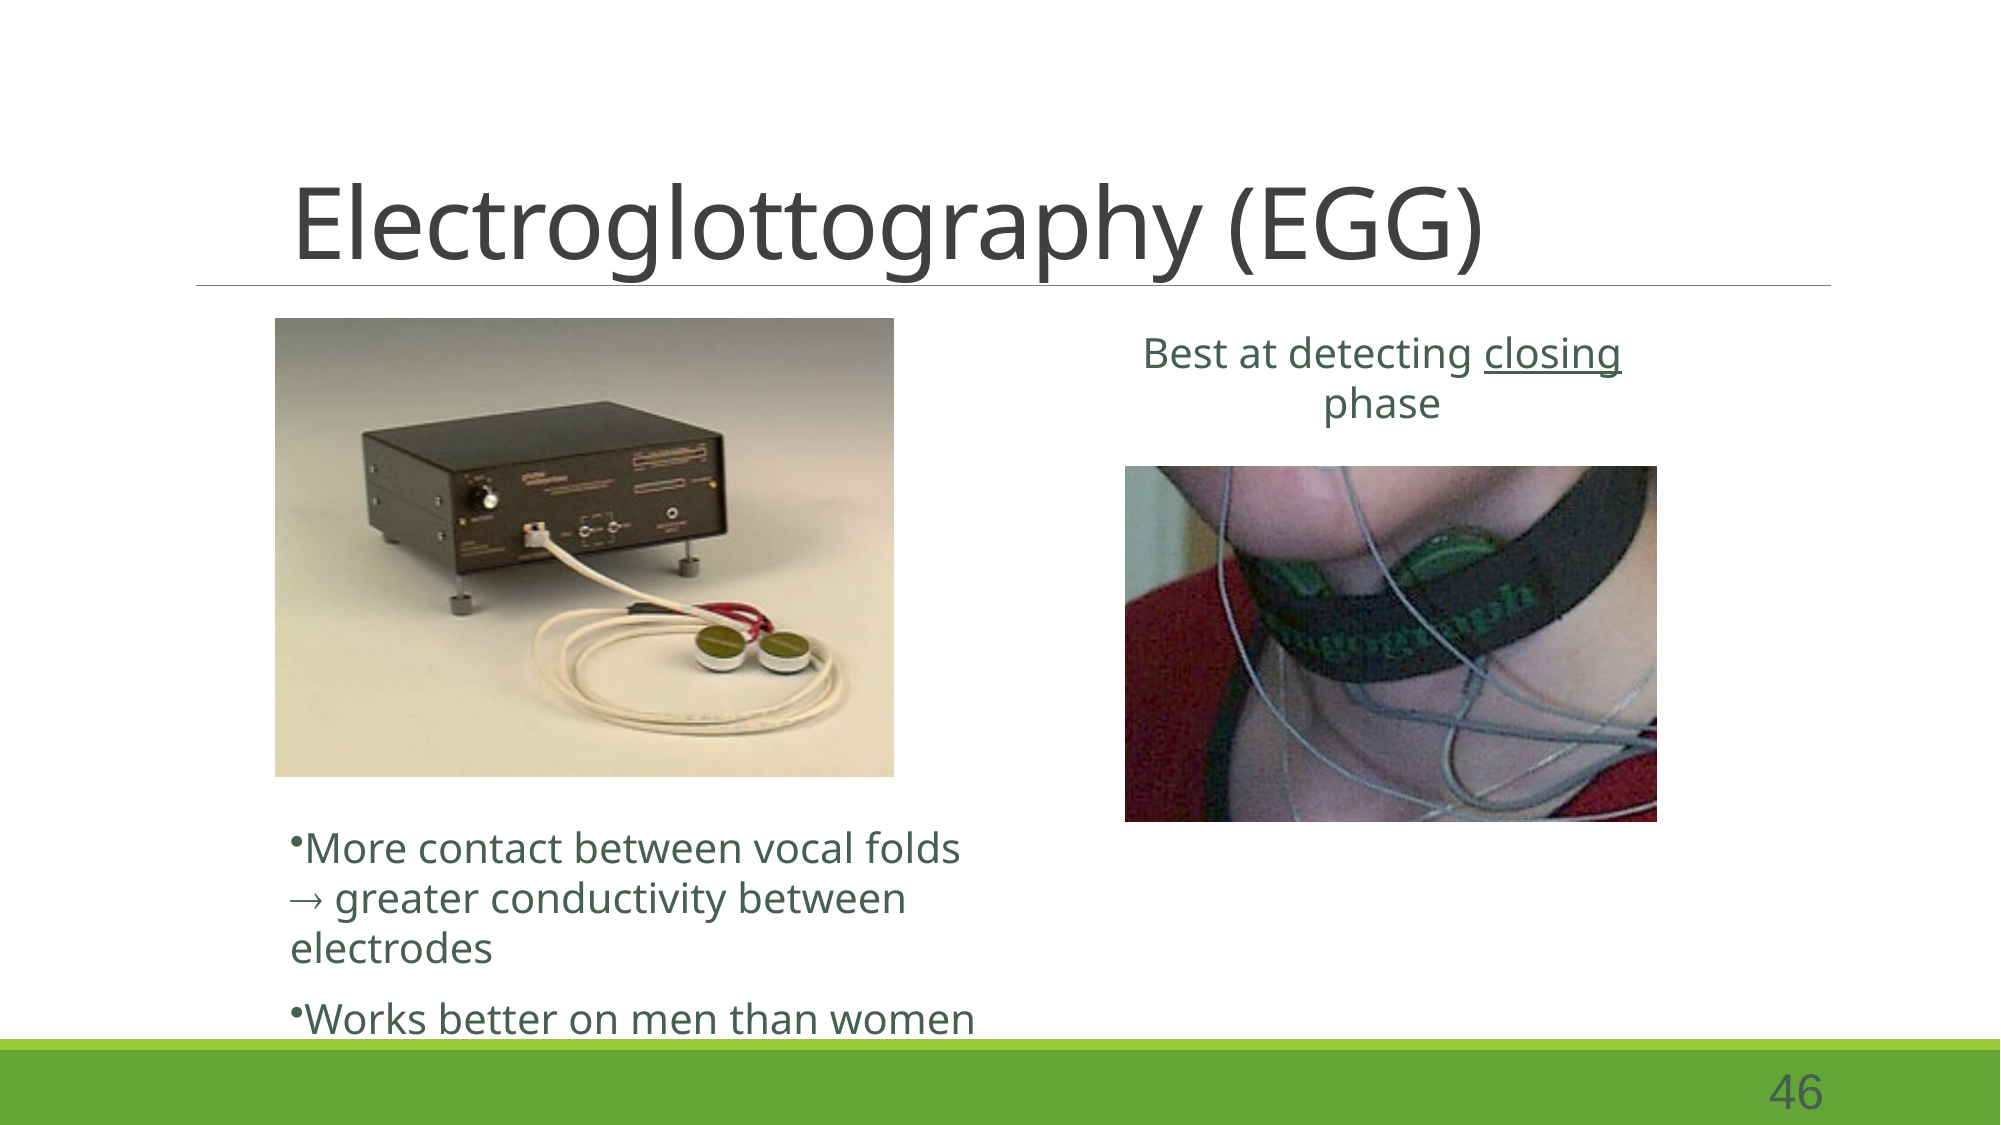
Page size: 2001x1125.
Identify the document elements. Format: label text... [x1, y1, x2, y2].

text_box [274, 318, 895, 778]
slide_number 46 [1624, 1059, 1840, 1120]
picture [1124, 466, 1658, 822]
text_box Best at detecting closing phase [1124, 318, 1640, 434]
text_box More contact between vocal folds  greater conductivity between electrodes Works better on men than women [274, 814, 1013, 1051]
title Electroglottography (EGG) [275, 99, 1975, 288]
